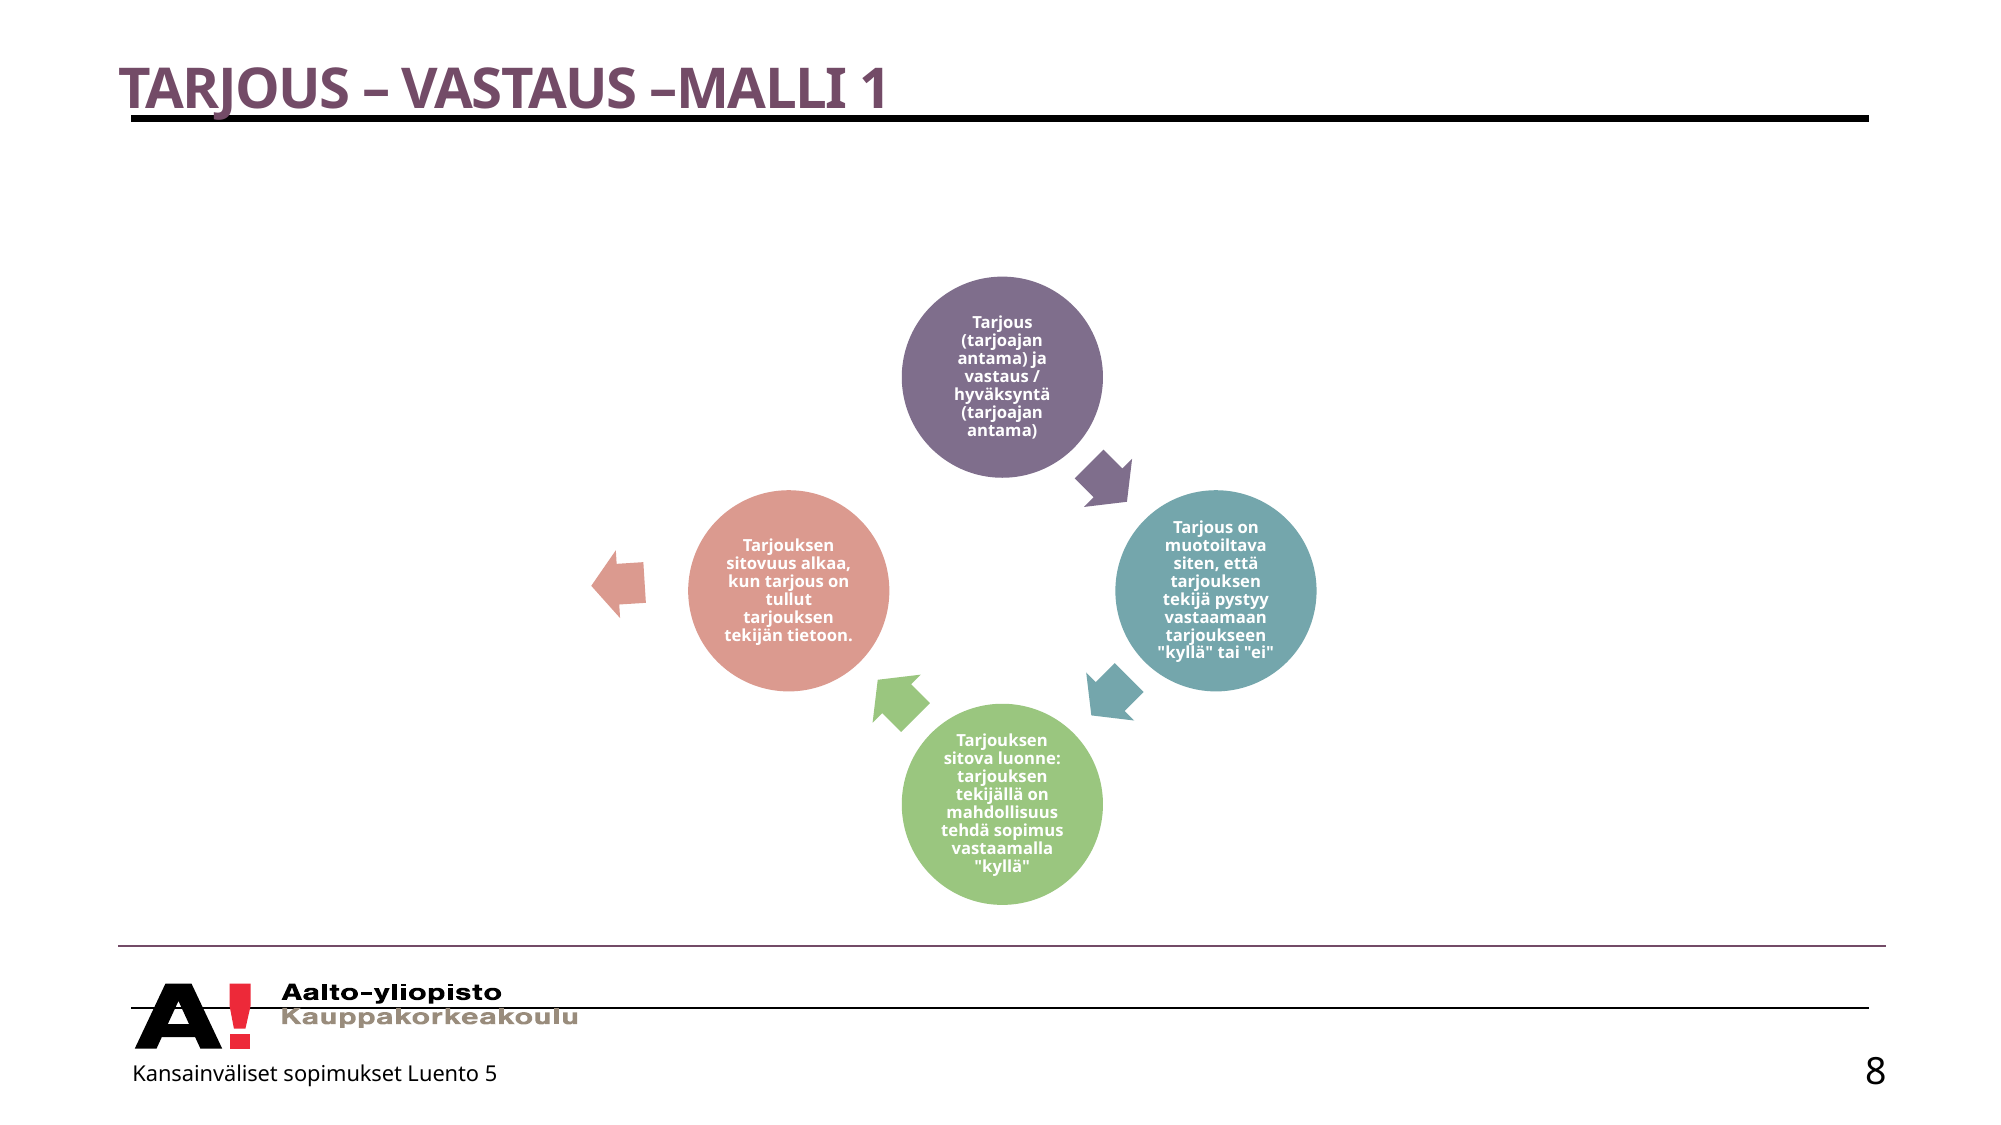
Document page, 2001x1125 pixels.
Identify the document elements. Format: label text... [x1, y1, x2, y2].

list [118, 276, 1887, 905]
slide_number 8 [1791, 1042, 1902, 1103]
title Tarjous – vastaus –malli 1 [118, 62, 1887, 259]
footer Kansainväliset sopimukset Luento 5 [117, 1042, 862, 1103]
